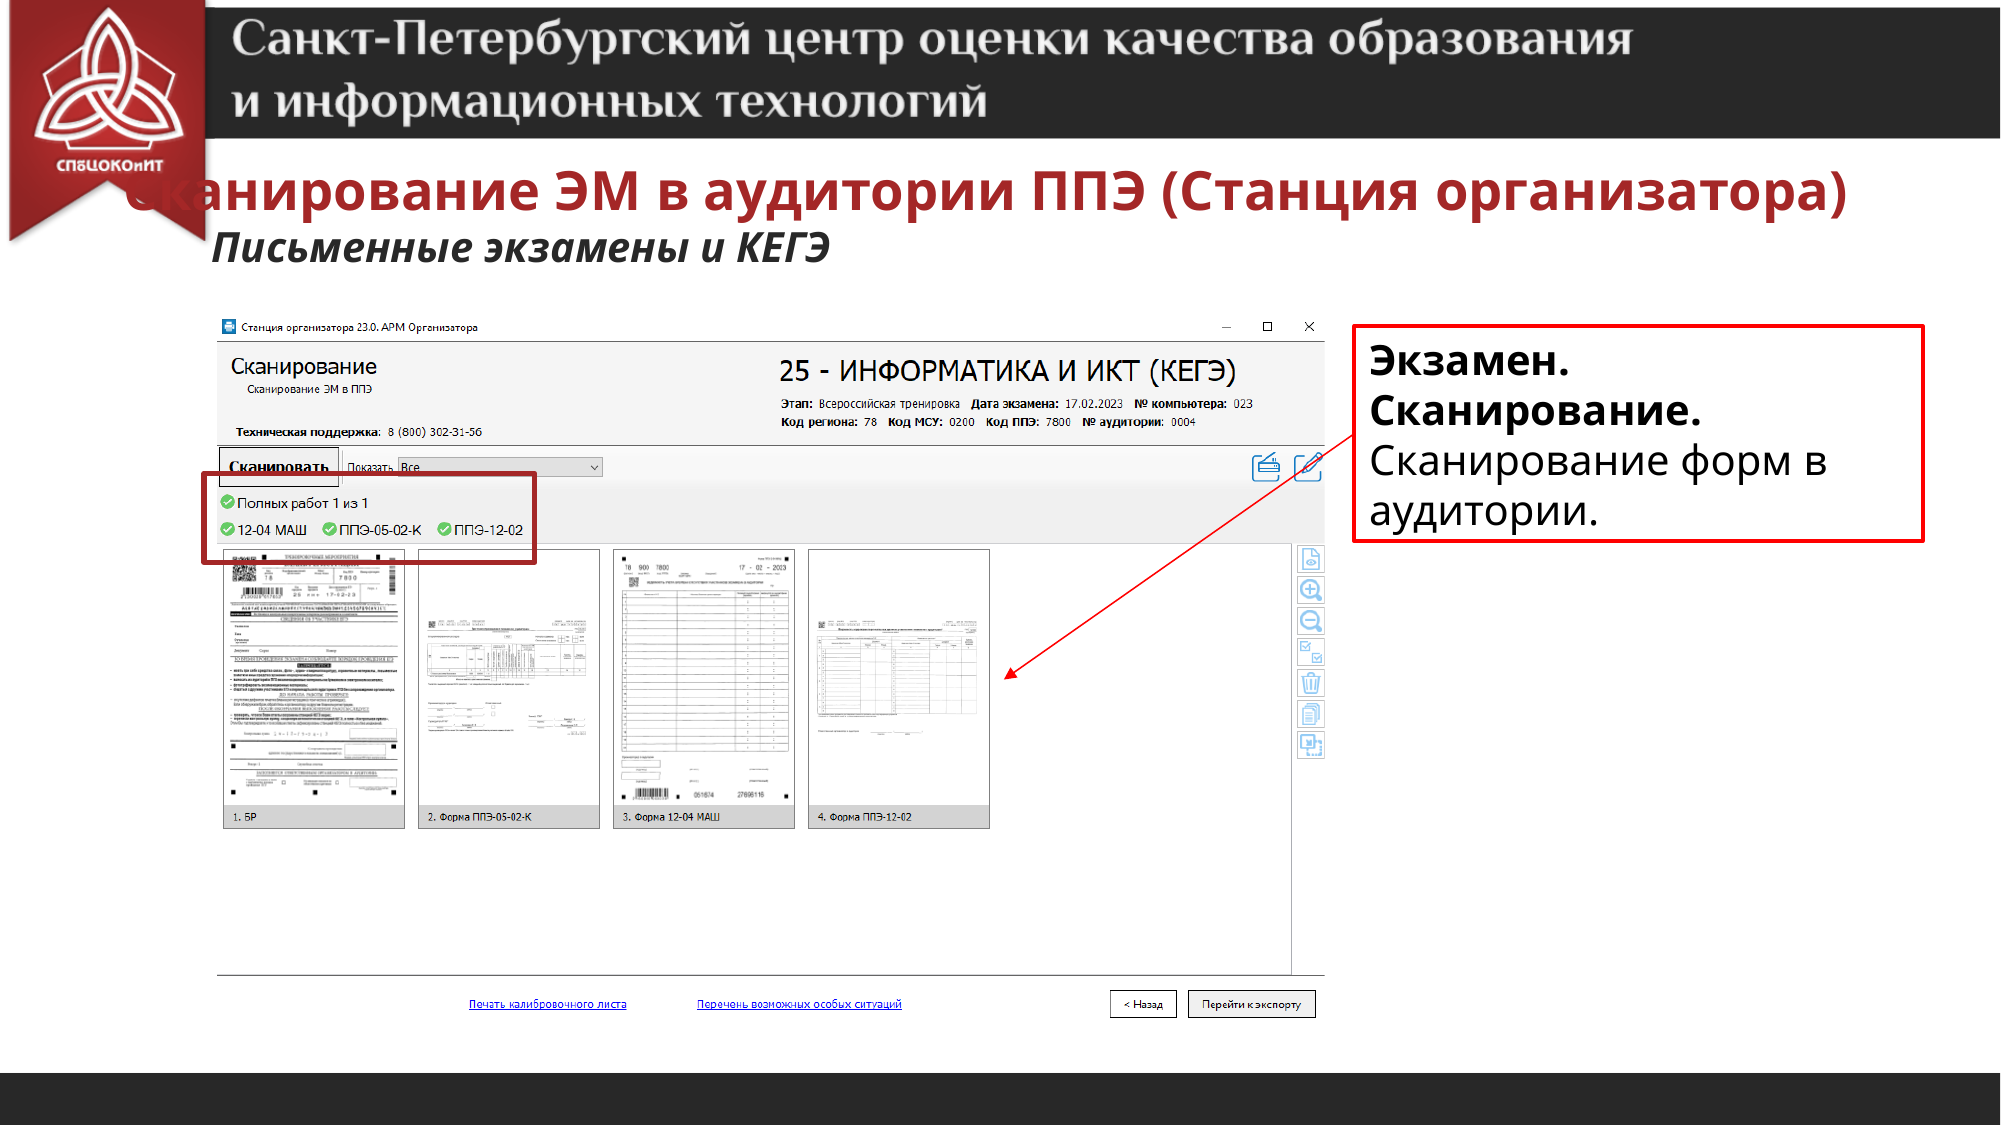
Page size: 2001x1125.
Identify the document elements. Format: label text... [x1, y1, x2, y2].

text_box [202, 471, 211, 565]
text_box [1003, 409, 1355, 680]
text_box Экзамен. Сканирование. Сканирование форм в аудитории. [1352, 324, 1925, 543]
text_box Сканирование ЭМ в аудитории ППЭ (Станция организатора) [109, 148, 1864, 229]
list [216, 314, 1325, 1029]
text_box Письменные экзамены и КЕГЭ [197, 213, 846, 279]
picture [0, 0, 2001, 1125]
